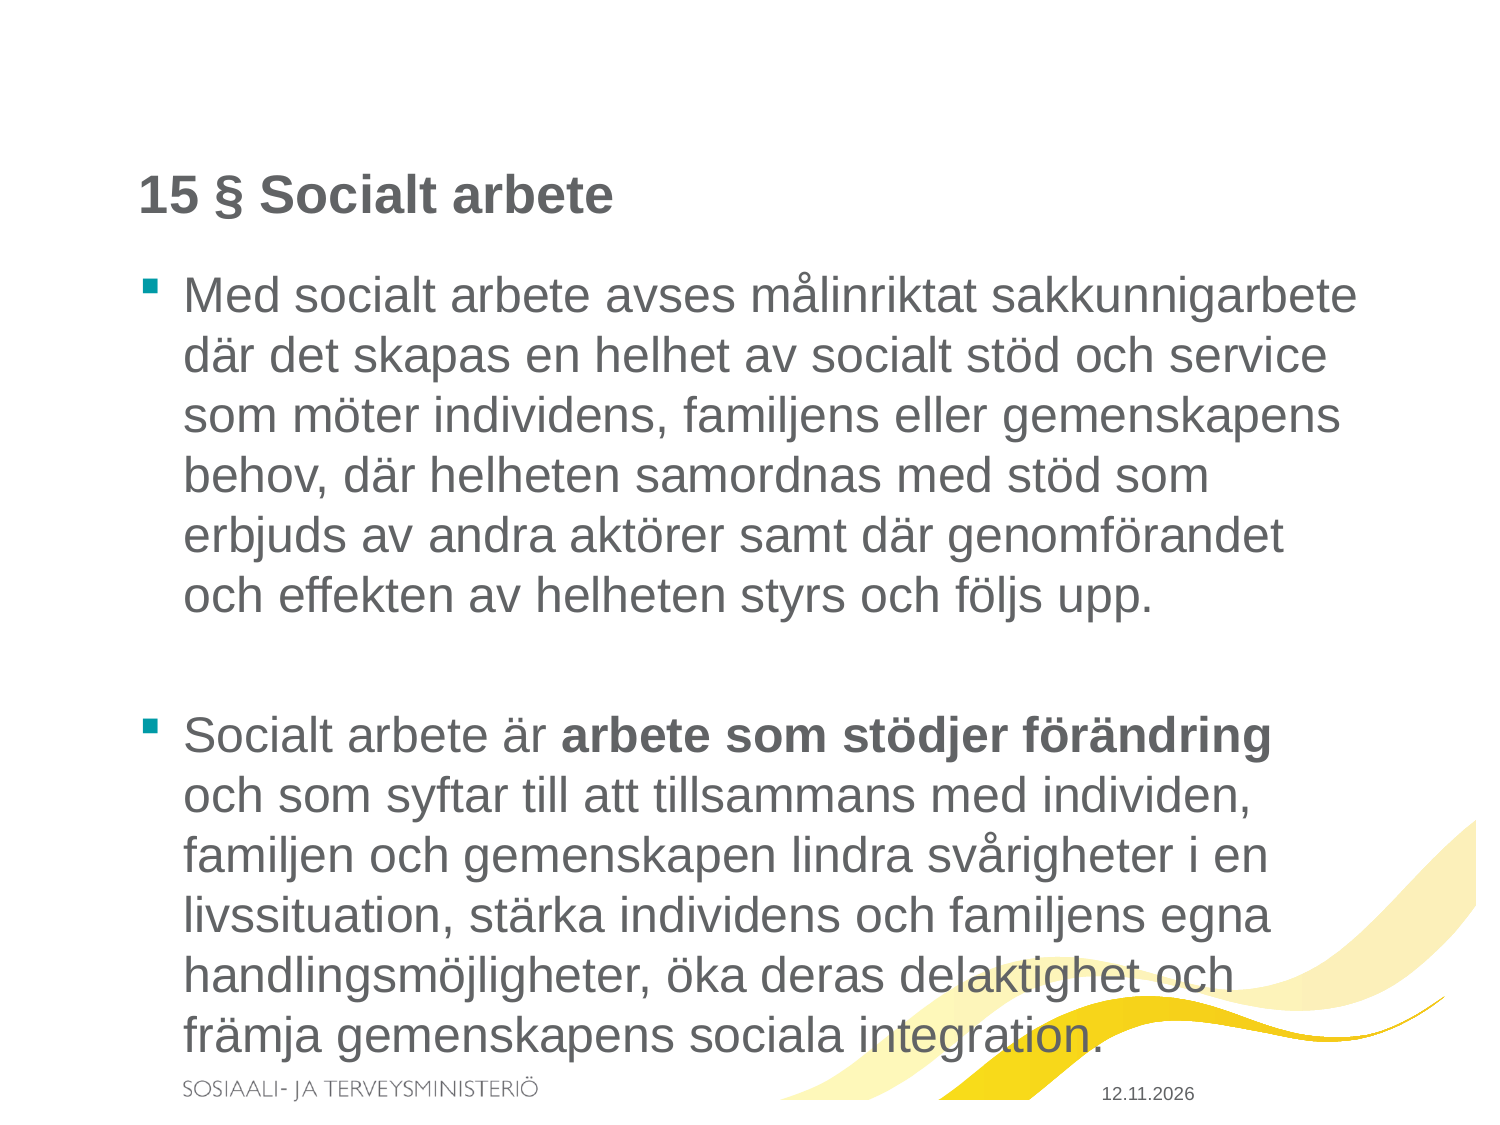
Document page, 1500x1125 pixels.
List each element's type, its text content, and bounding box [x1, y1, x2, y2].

picture [177, 1077, 543, 1106]
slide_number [1086, 1076, 1477, 1112]
list Med socialt arbete avses målinriktat sakkunnigarbete där det skapas en helhet av socialt stöd och service som möter individens, familjens eller gemenskapens behov, där helheten samordnas med stöd som erbjuds av andra aktörer samt där genomförandet och effekten av helheten styrs och följs upp. Socialt arbete är arbete som stödjer förändring och som syftar till att tillsammans med individen, familjen och gemenskapen lindra svårigheter i en livssituation, stärka individens och familjens egna handlingsmöjligheter, öka deras delaktighet och främja gemenskapens sociala integration. [123, 255, 1382, 1077]
title 15 § Socialt arbete [123, 45, 1376, 232]
